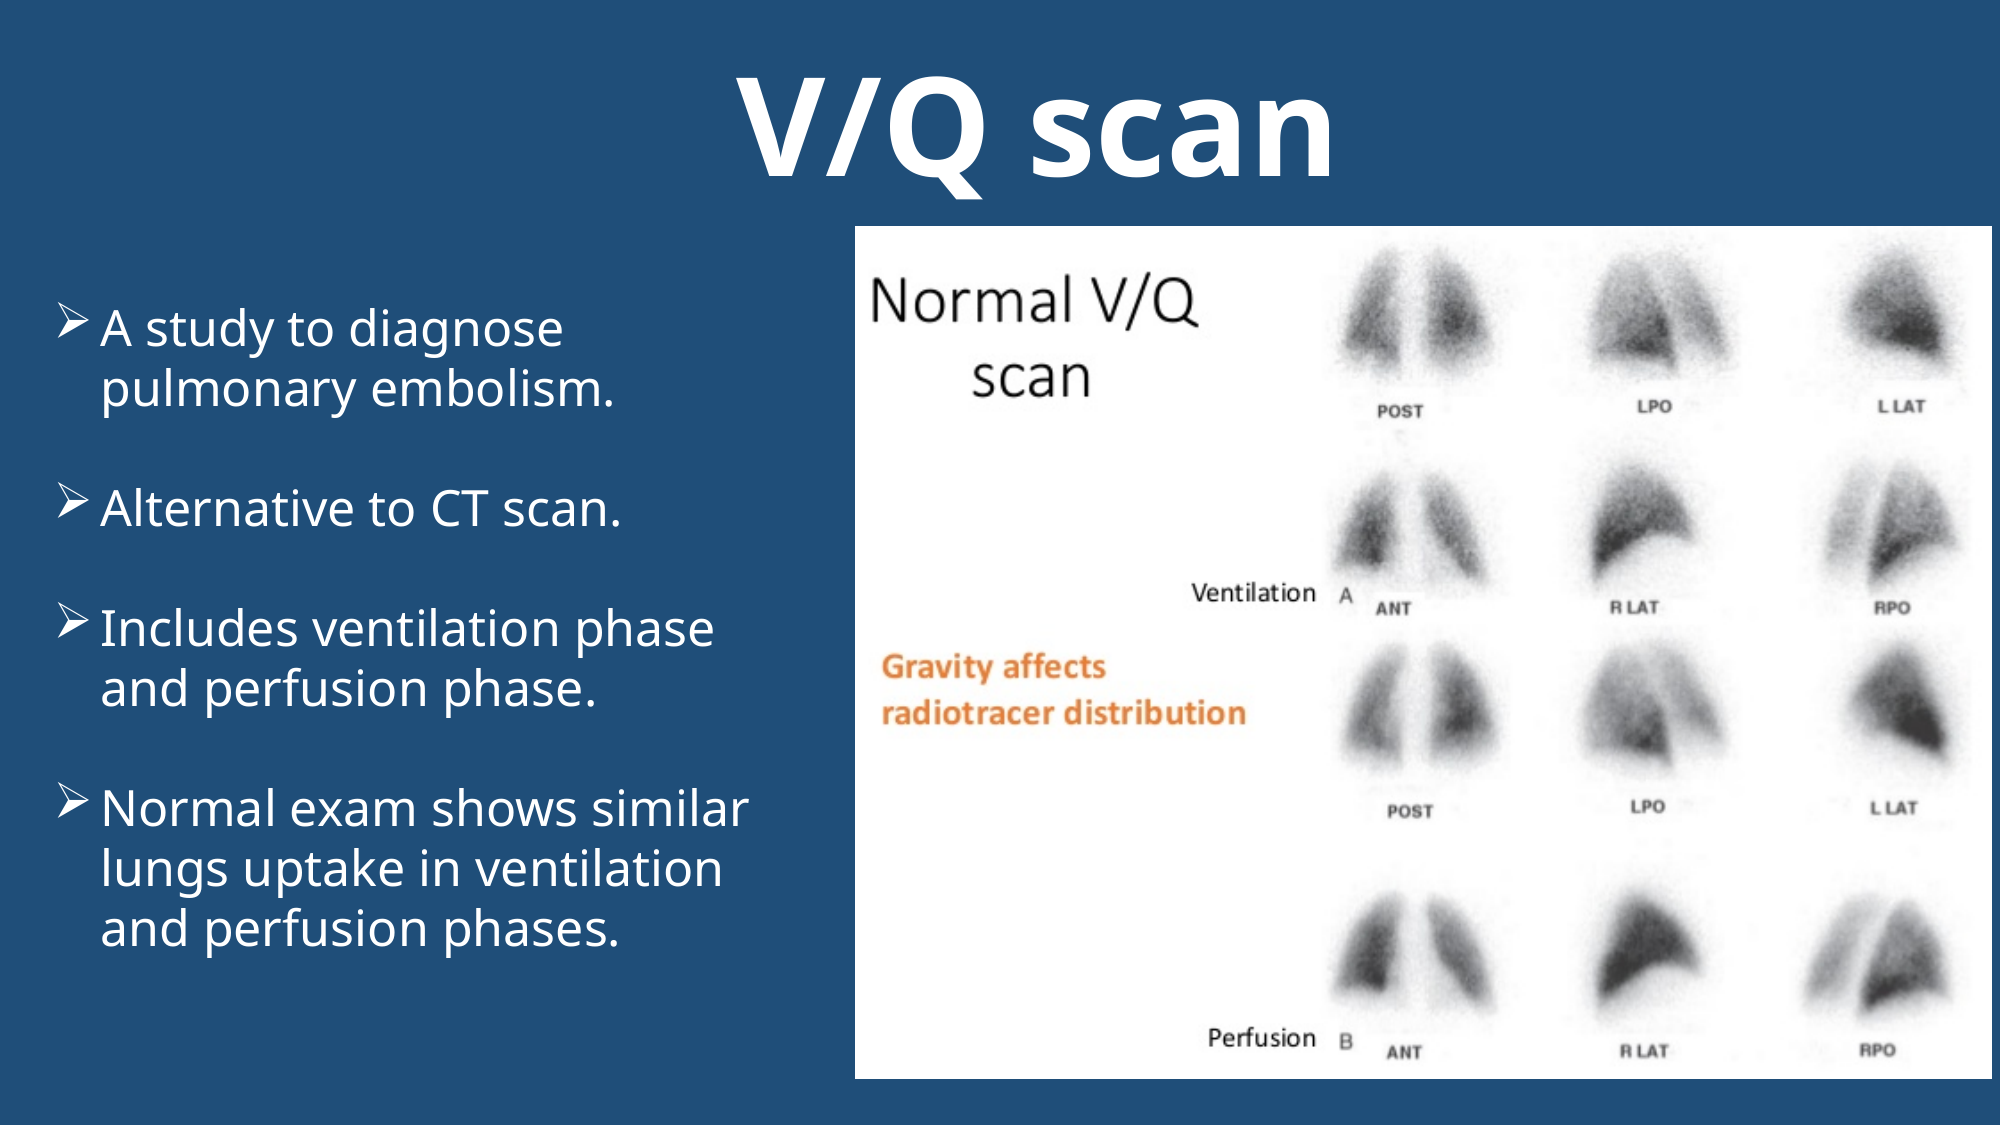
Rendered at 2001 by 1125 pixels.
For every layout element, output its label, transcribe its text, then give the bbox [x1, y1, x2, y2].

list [855, 226, 1992, 1079]
text_box A study to diagnose pulmonary embolism. Alternative to CT scan. Includes ventilation phase and perfusion phase. Normal exam shows similar lungs uptake in ventilation and perfusion phases. [38, 288, 808, 1009]
title V/Q scan [137, 59, 1939, 204]
